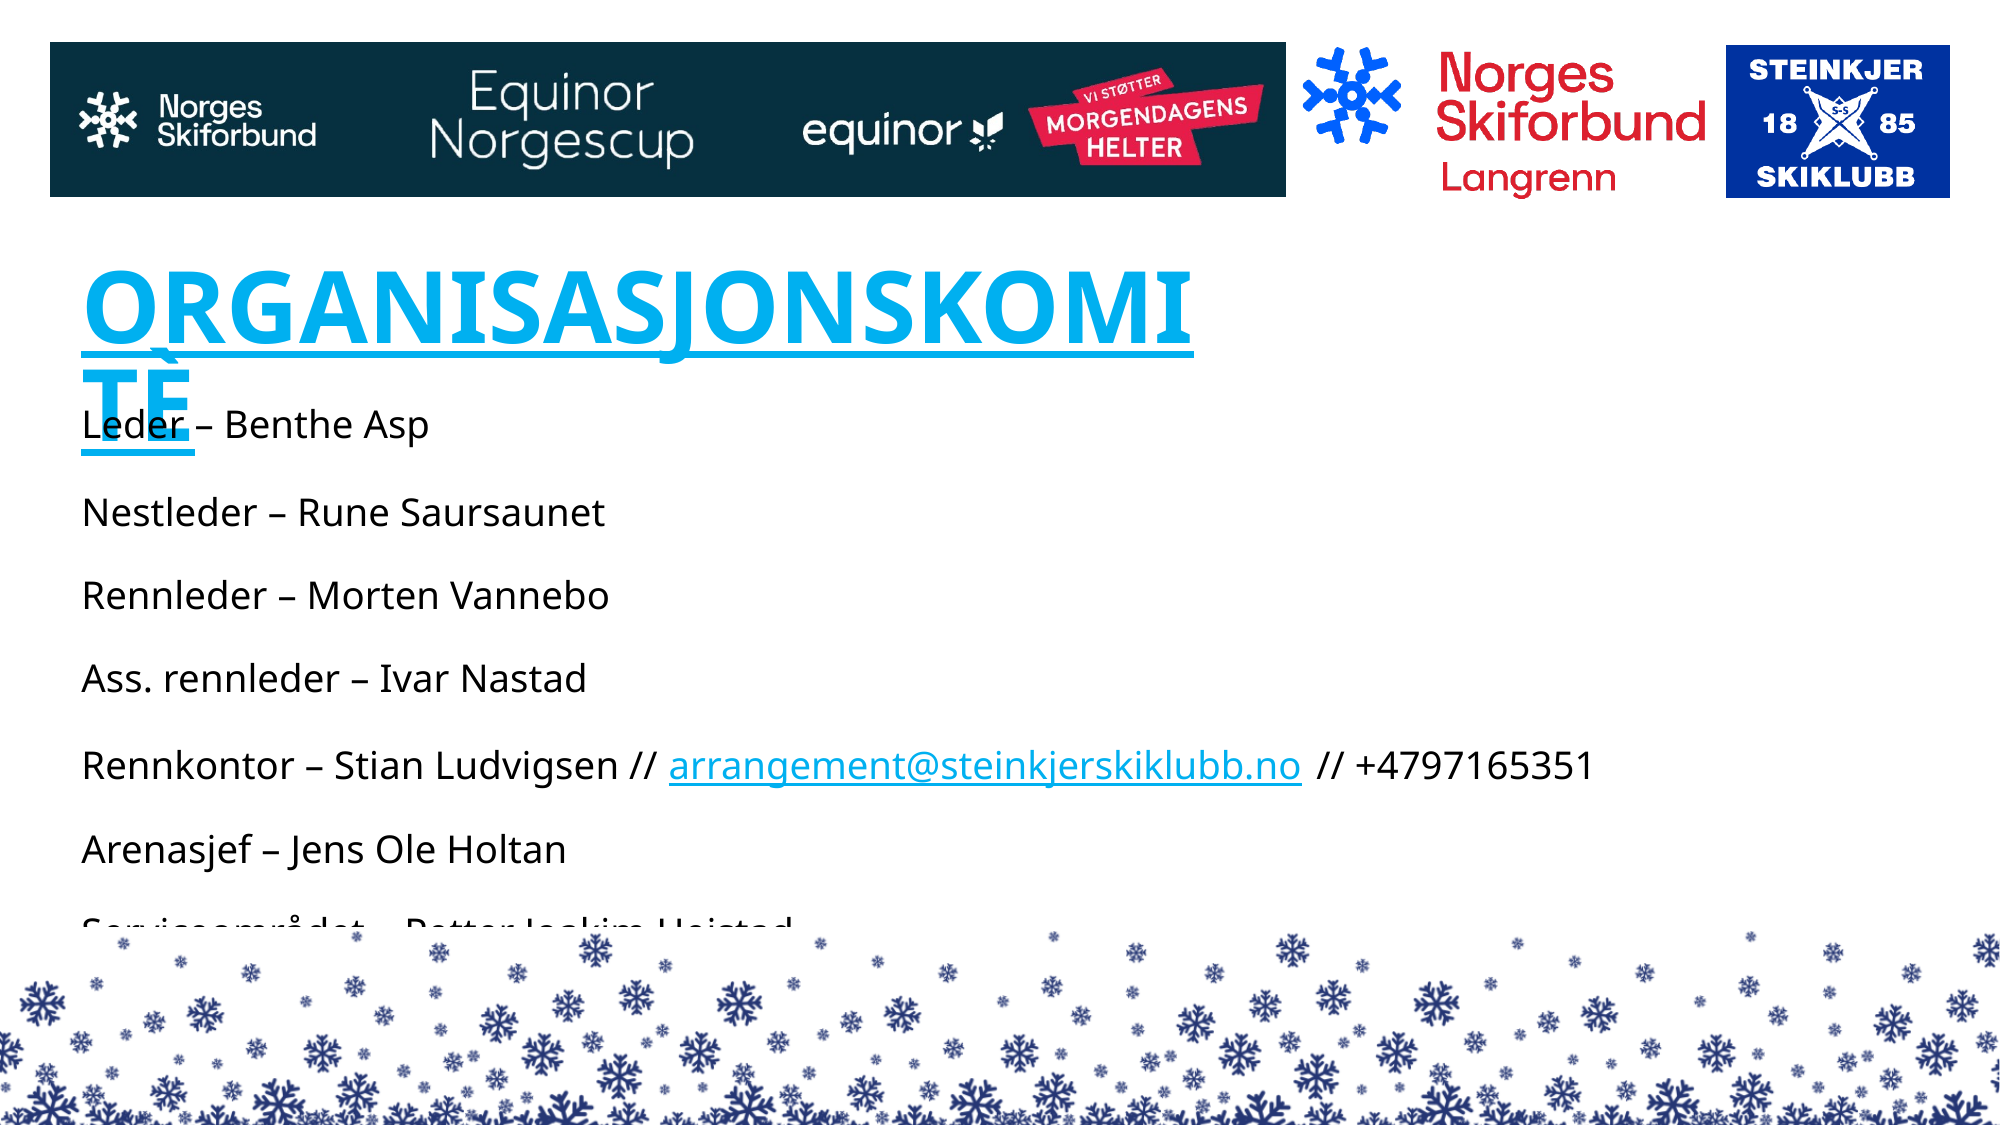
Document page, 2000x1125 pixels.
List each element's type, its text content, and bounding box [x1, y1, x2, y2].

picture [50, 12, 1950, 230]
subtitle Leder – Benthe Asp Nestleder – Rune Saursaunet Rennleder – Morten Vannebo Ass. rennleder – Ivar Nastad Rennkontor – Stian Ludvigsen // arrangement@steinkjerskiklubb.no // +4797165351 Arenasjef – Jens Ole Holtan Serviceområdet – Petter Joakim Heistad [66, 398, 1614, 927]
picture [0, 904, 2000, 1125]
title ORGANISASJONSKOMITÈ [66, 246, 1264, 376]
